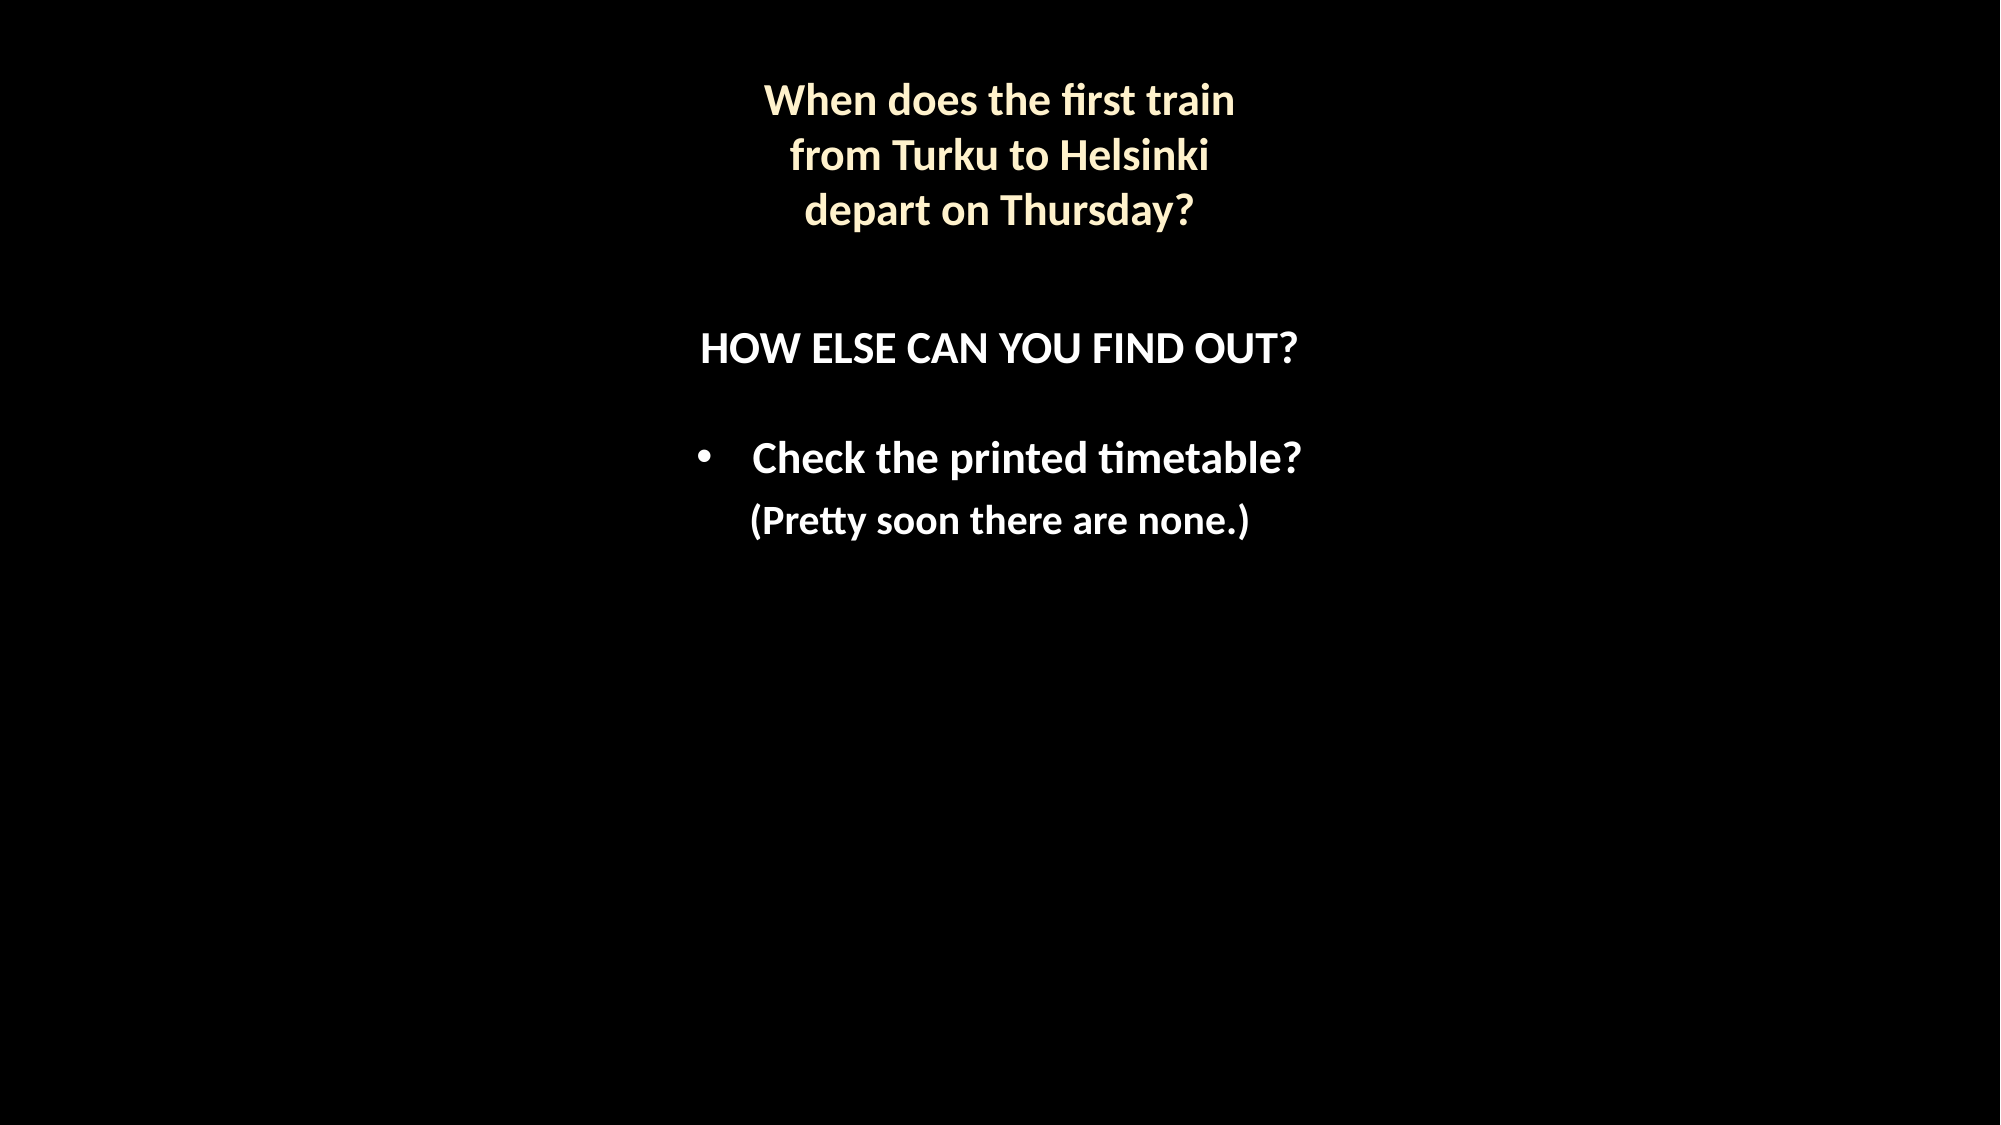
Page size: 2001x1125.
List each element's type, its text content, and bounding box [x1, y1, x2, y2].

text_box When does the first train from Turku to Helsinki depart on Thursday? [727, 62, 1273, 242]
text_box HOW ELSE CAN YOU FIND OUT? Check the printed timetable? (Pretty soon there are none.) [491, 310, 1509, 561]
